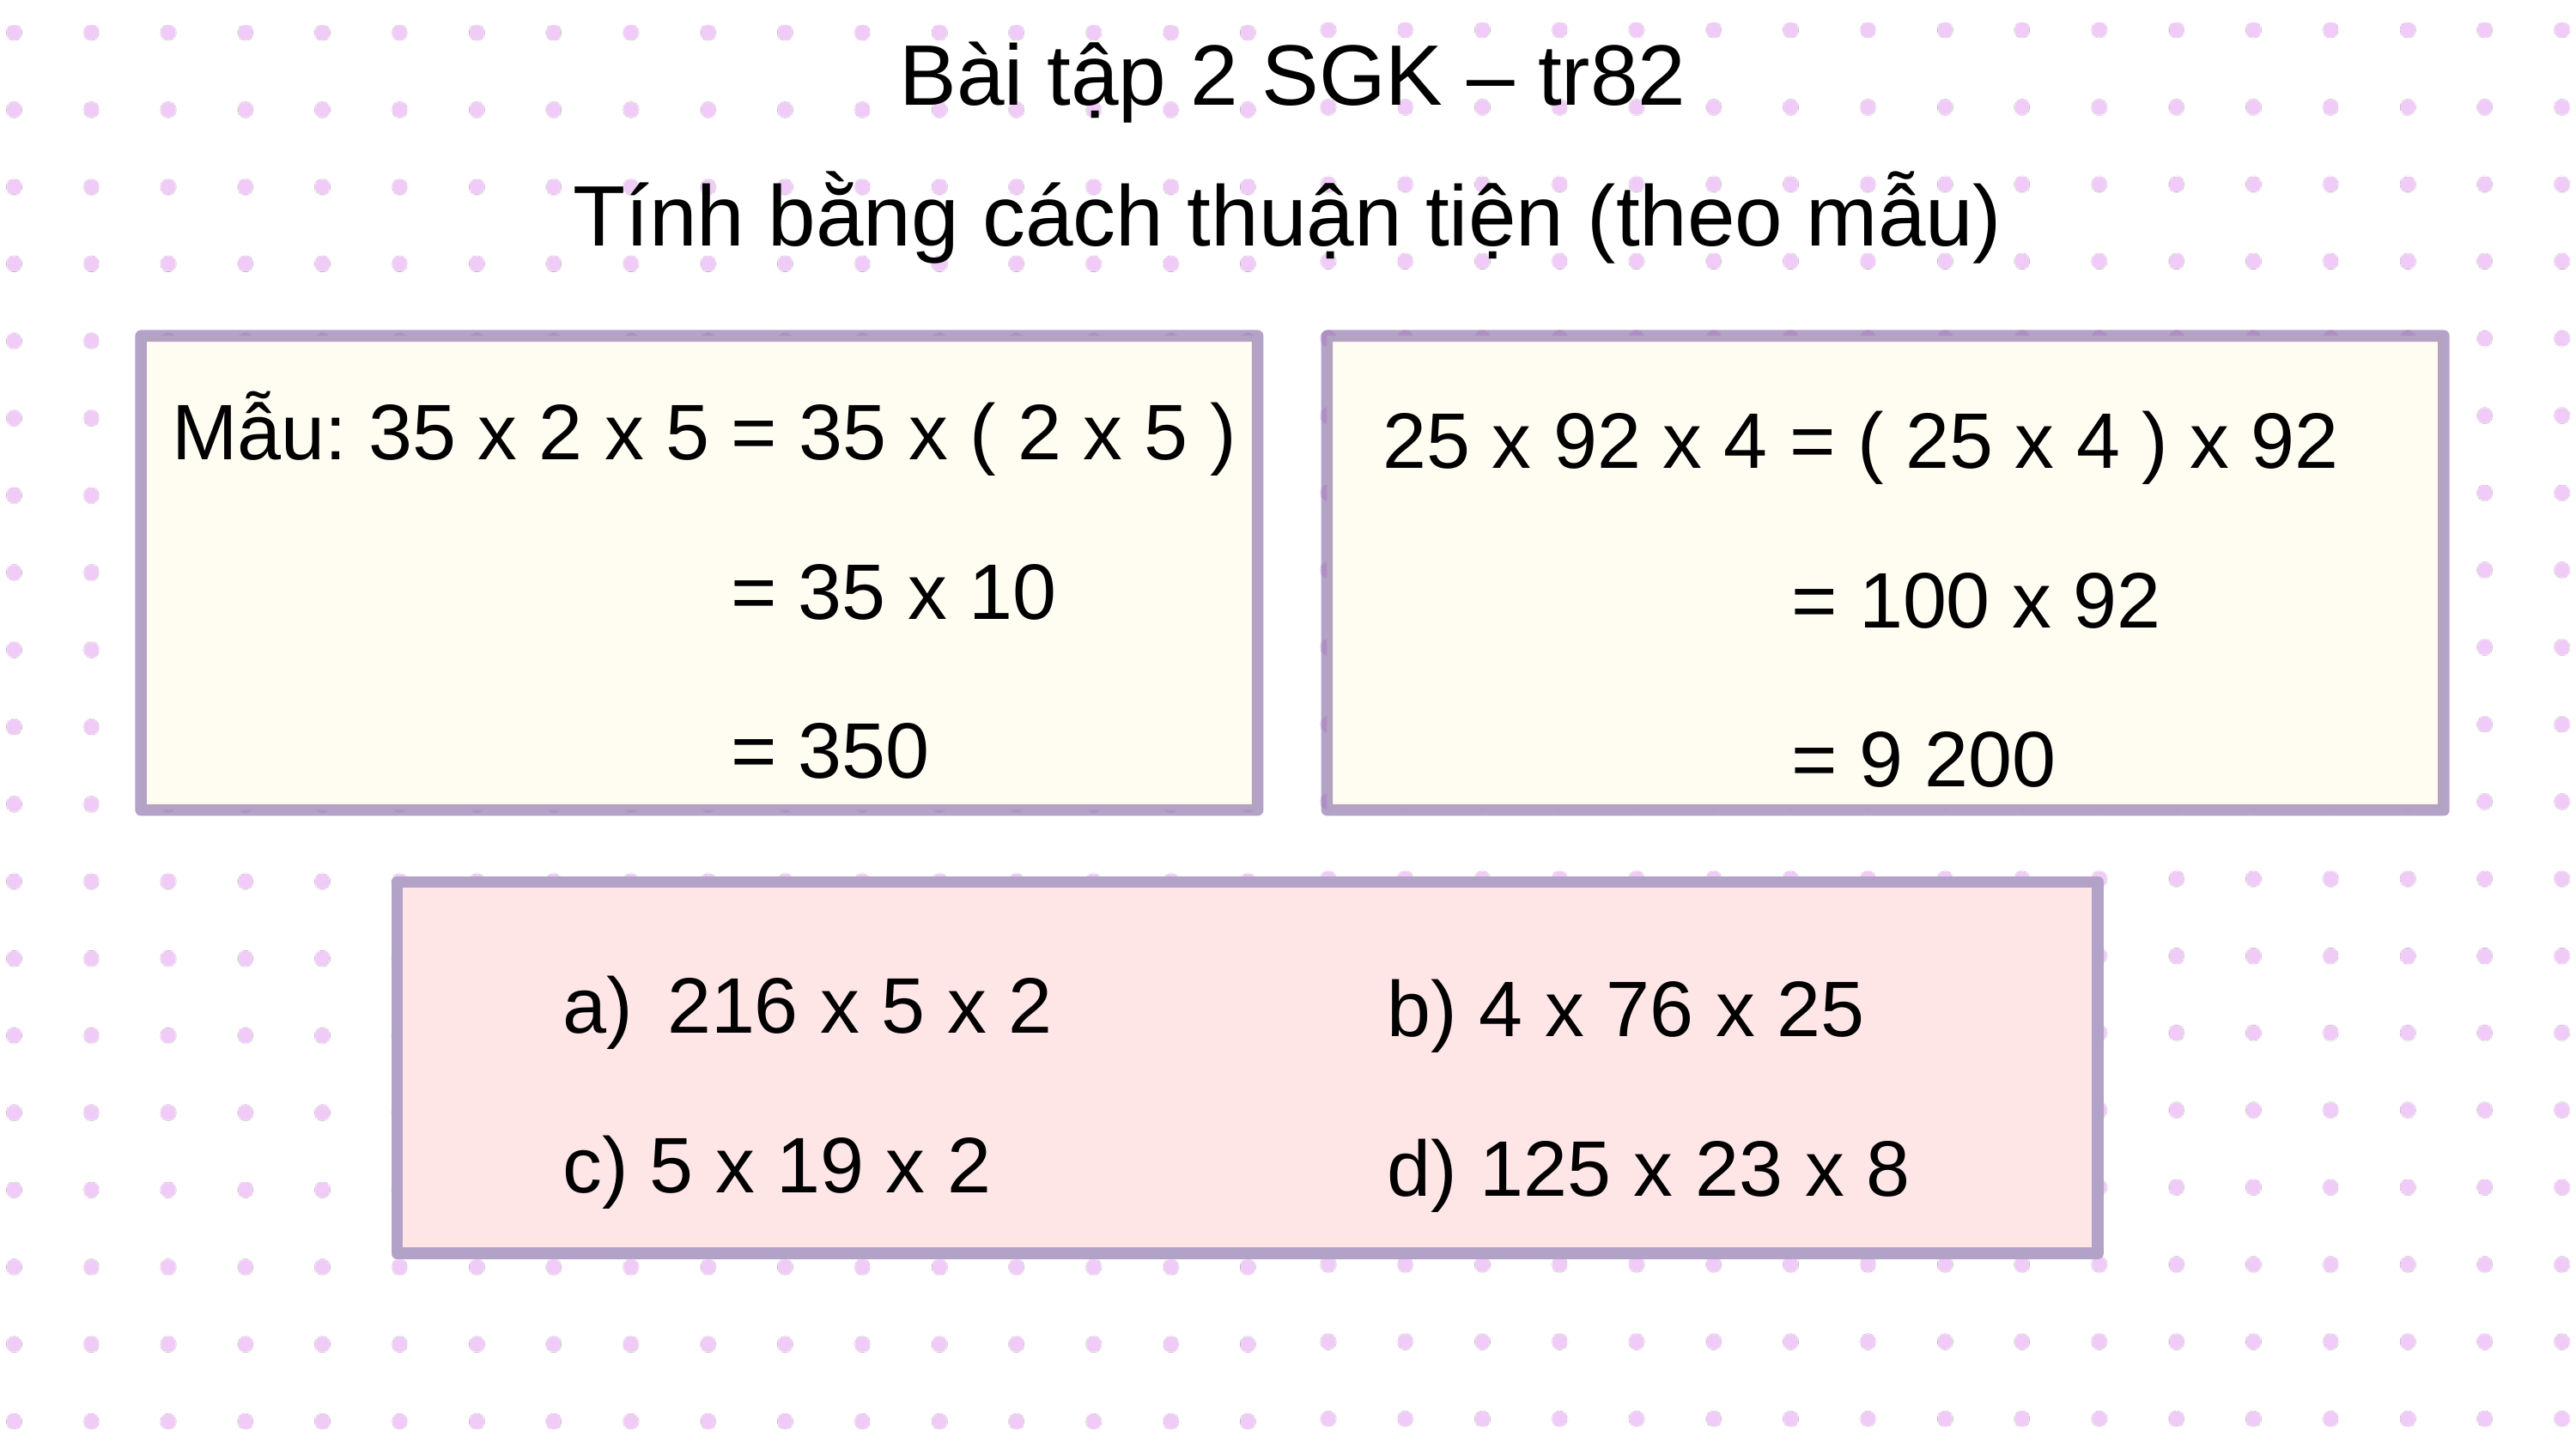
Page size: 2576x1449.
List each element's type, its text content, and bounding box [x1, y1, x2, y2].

text_box [397, 882, 2099, 1254]
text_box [140, 326, 1258, 810]
text_box [0, 25, 1258, 1429]
text_box Bài tập 2 SGK – tr82 [880, 23, 1730, 123]
text_box [1318, 22, 2576, 1427]
text_box 216 x 5 x 2 c) 5 x 19 x 2 [550, 900, 1100, 1215]
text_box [1327, 335, 2470, 810]
text_box Tính bằng cách thuận tiện (theo mẫu) [526, 164, 2050, 264]
text_box b) 4 x 76 x 25 d) 125 x 23 x 8 [1375, 904, 1924, 1219]
